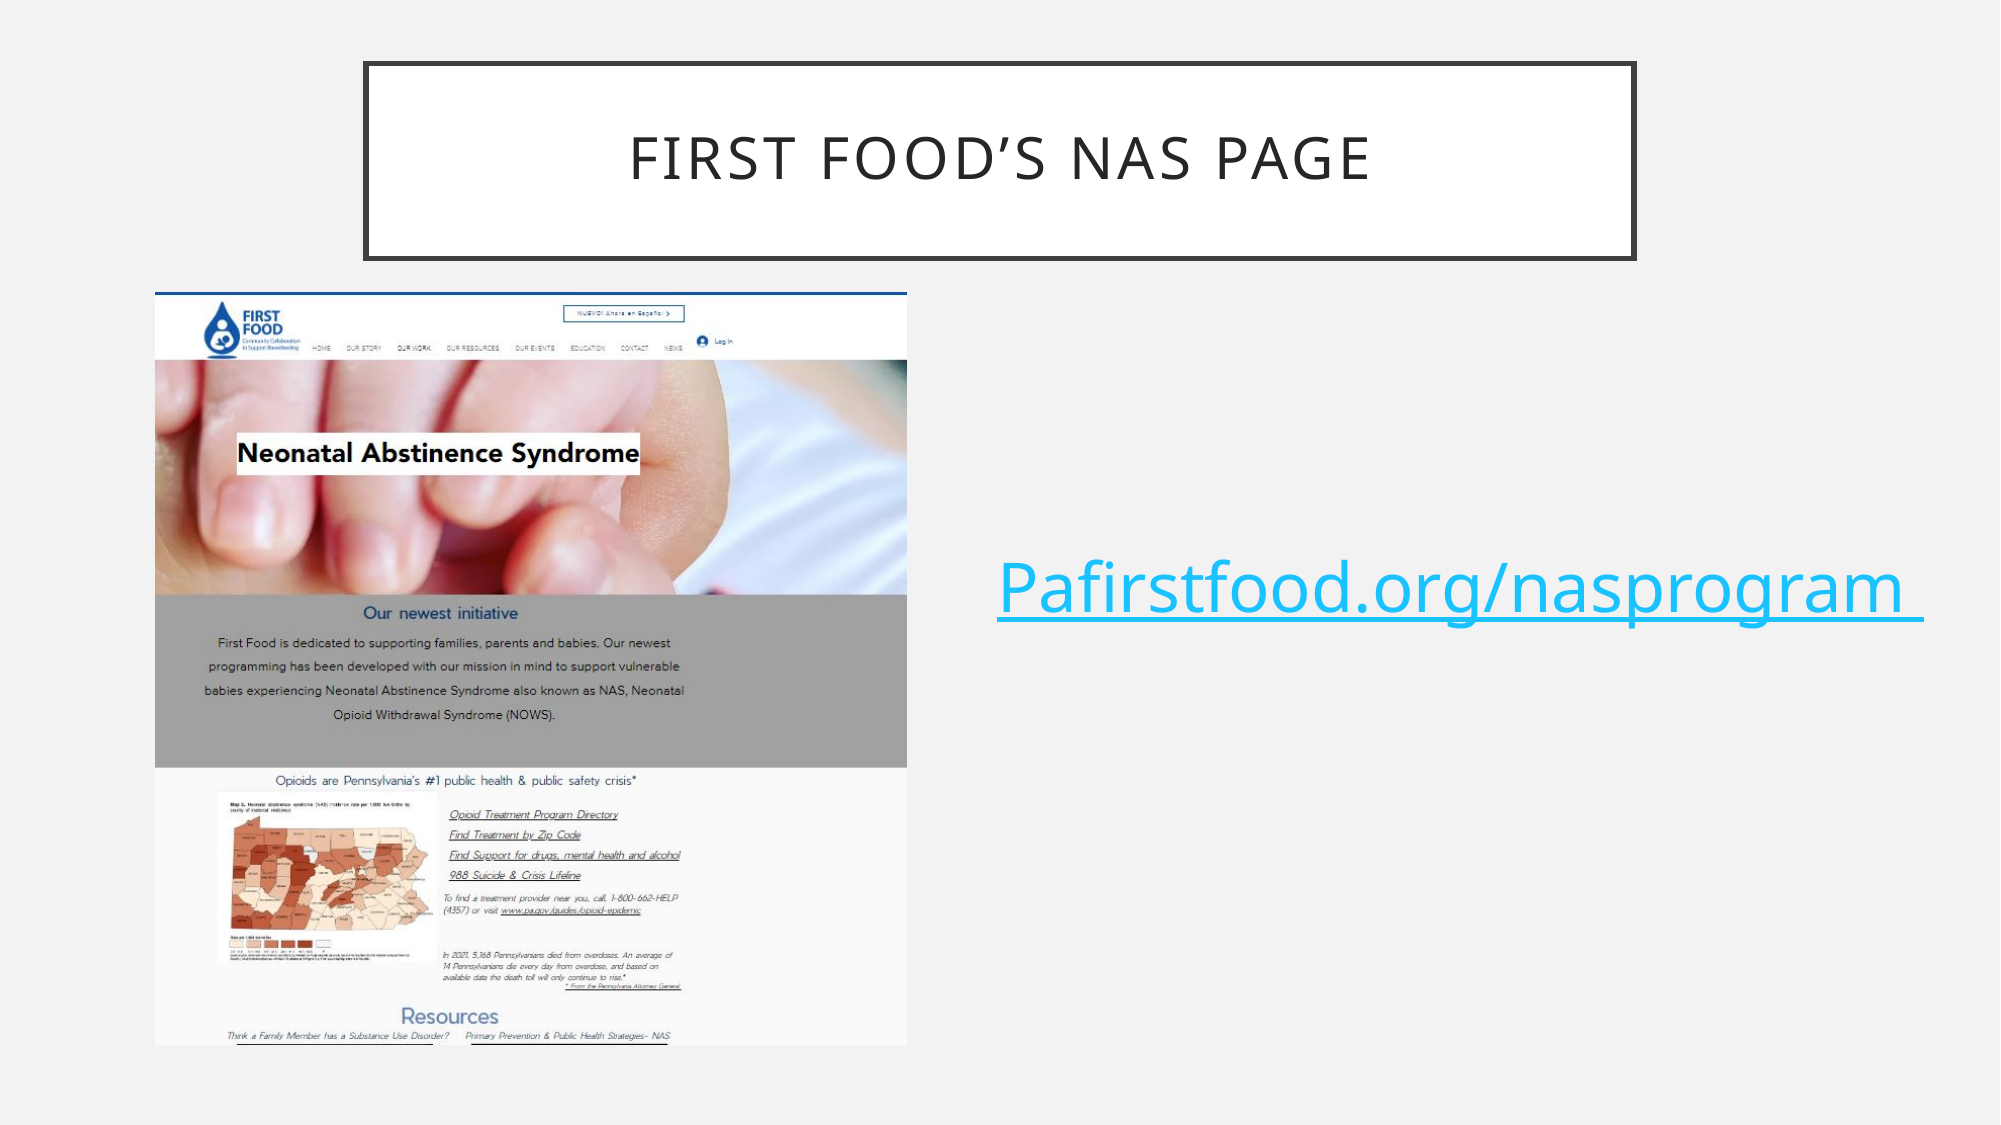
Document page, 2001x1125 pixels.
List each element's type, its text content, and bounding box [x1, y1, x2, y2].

list Pafirstfood.org/nasprogram [973, 535, 1955, 1125]
title First Food’s NAS Page [363, 61, 1637, 261]
picture [155, 292, 907, 1045]
